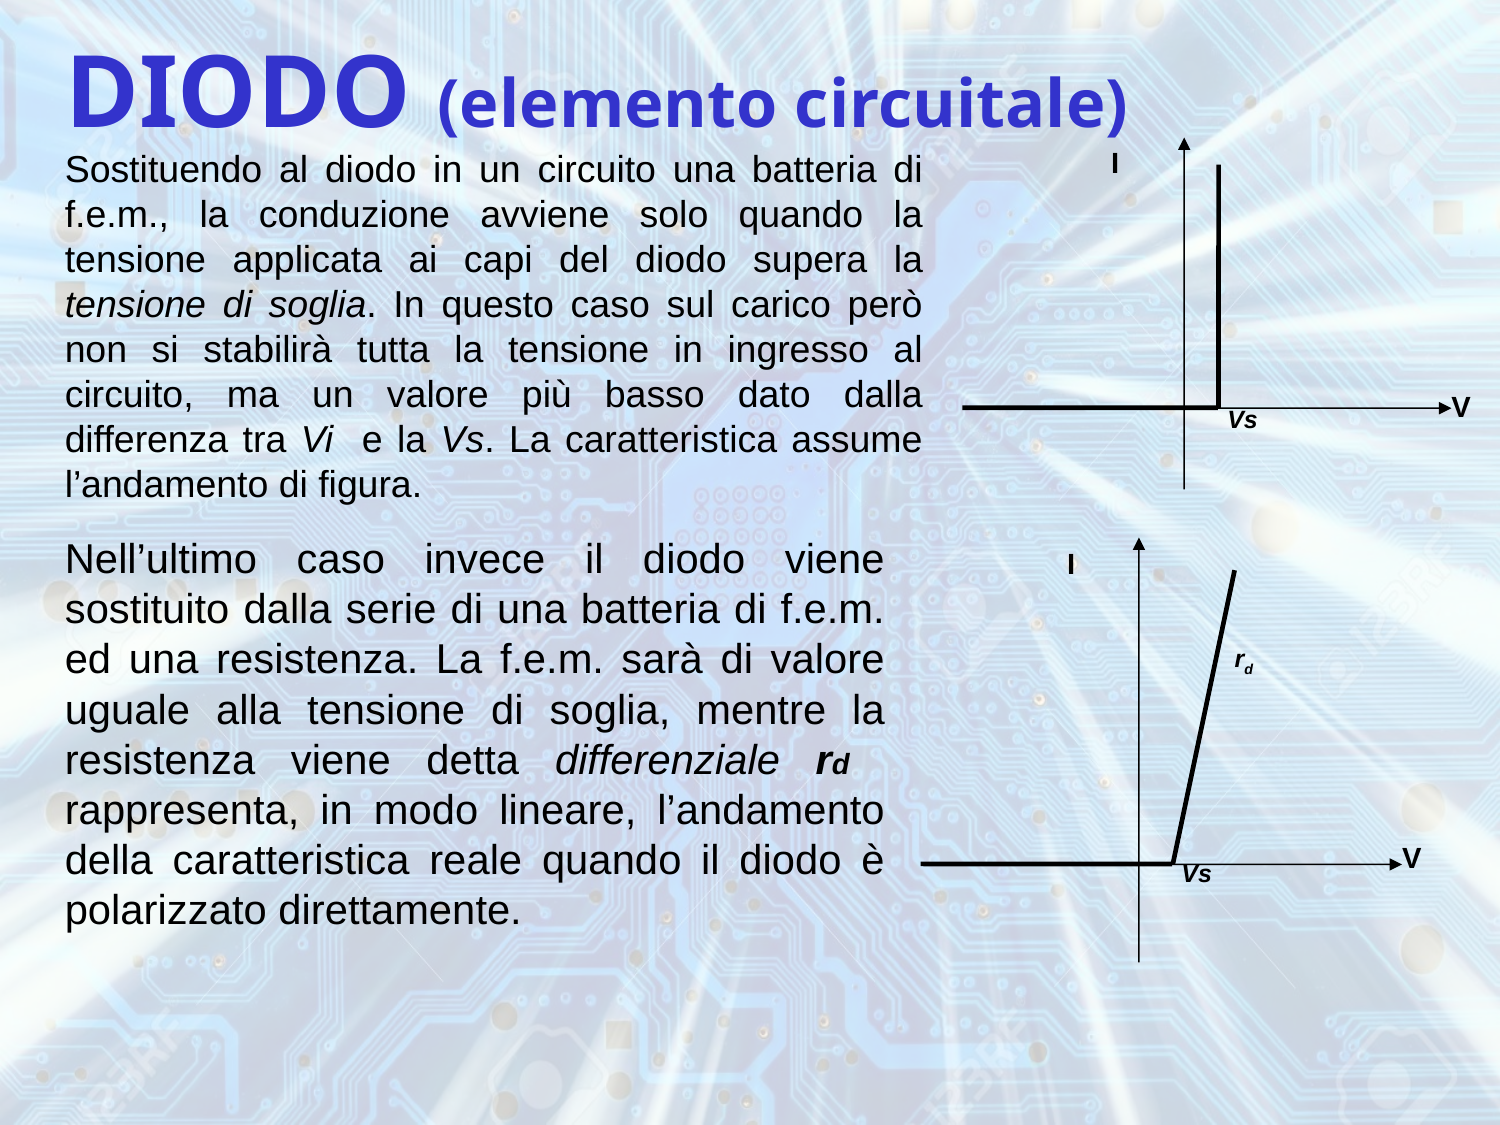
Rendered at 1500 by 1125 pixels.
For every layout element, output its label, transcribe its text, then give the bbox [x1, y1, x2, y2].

text_box Nell’ultimo caso invece il diodo viene sostituito dalla serie di una batteria di f.e.m. ed una resistenza. La f.e.m. sarà di valore uguale alla tensione di soglia, mentre la resistenza viene detta differenziale rd rappresenta, in modo lineare, l’andamento della caratteristica reale quando il diodo è polarizzato direttamente. [50, 524, 900, 940]
text_box Sostituendo al diodo in un circuito una batteria di f.e.m., la conduzione avviene solo quando la tensione applicata ai capi del diodo supera la tensione di soglia. In questo caso sul carico però non si stabilirà tutta la tensione in ingresso al circuito, ma un valore più basso dato dalla differenza tra Vi e la Vs. La caratteristica assume l’andamento di figura. [49, 137, 938, 513]
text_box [962, 137, 1500, 490]
title DIODO (elemento circuitale) [49, 37, 1326, 138]
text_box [920, 537, 1451, 963]
